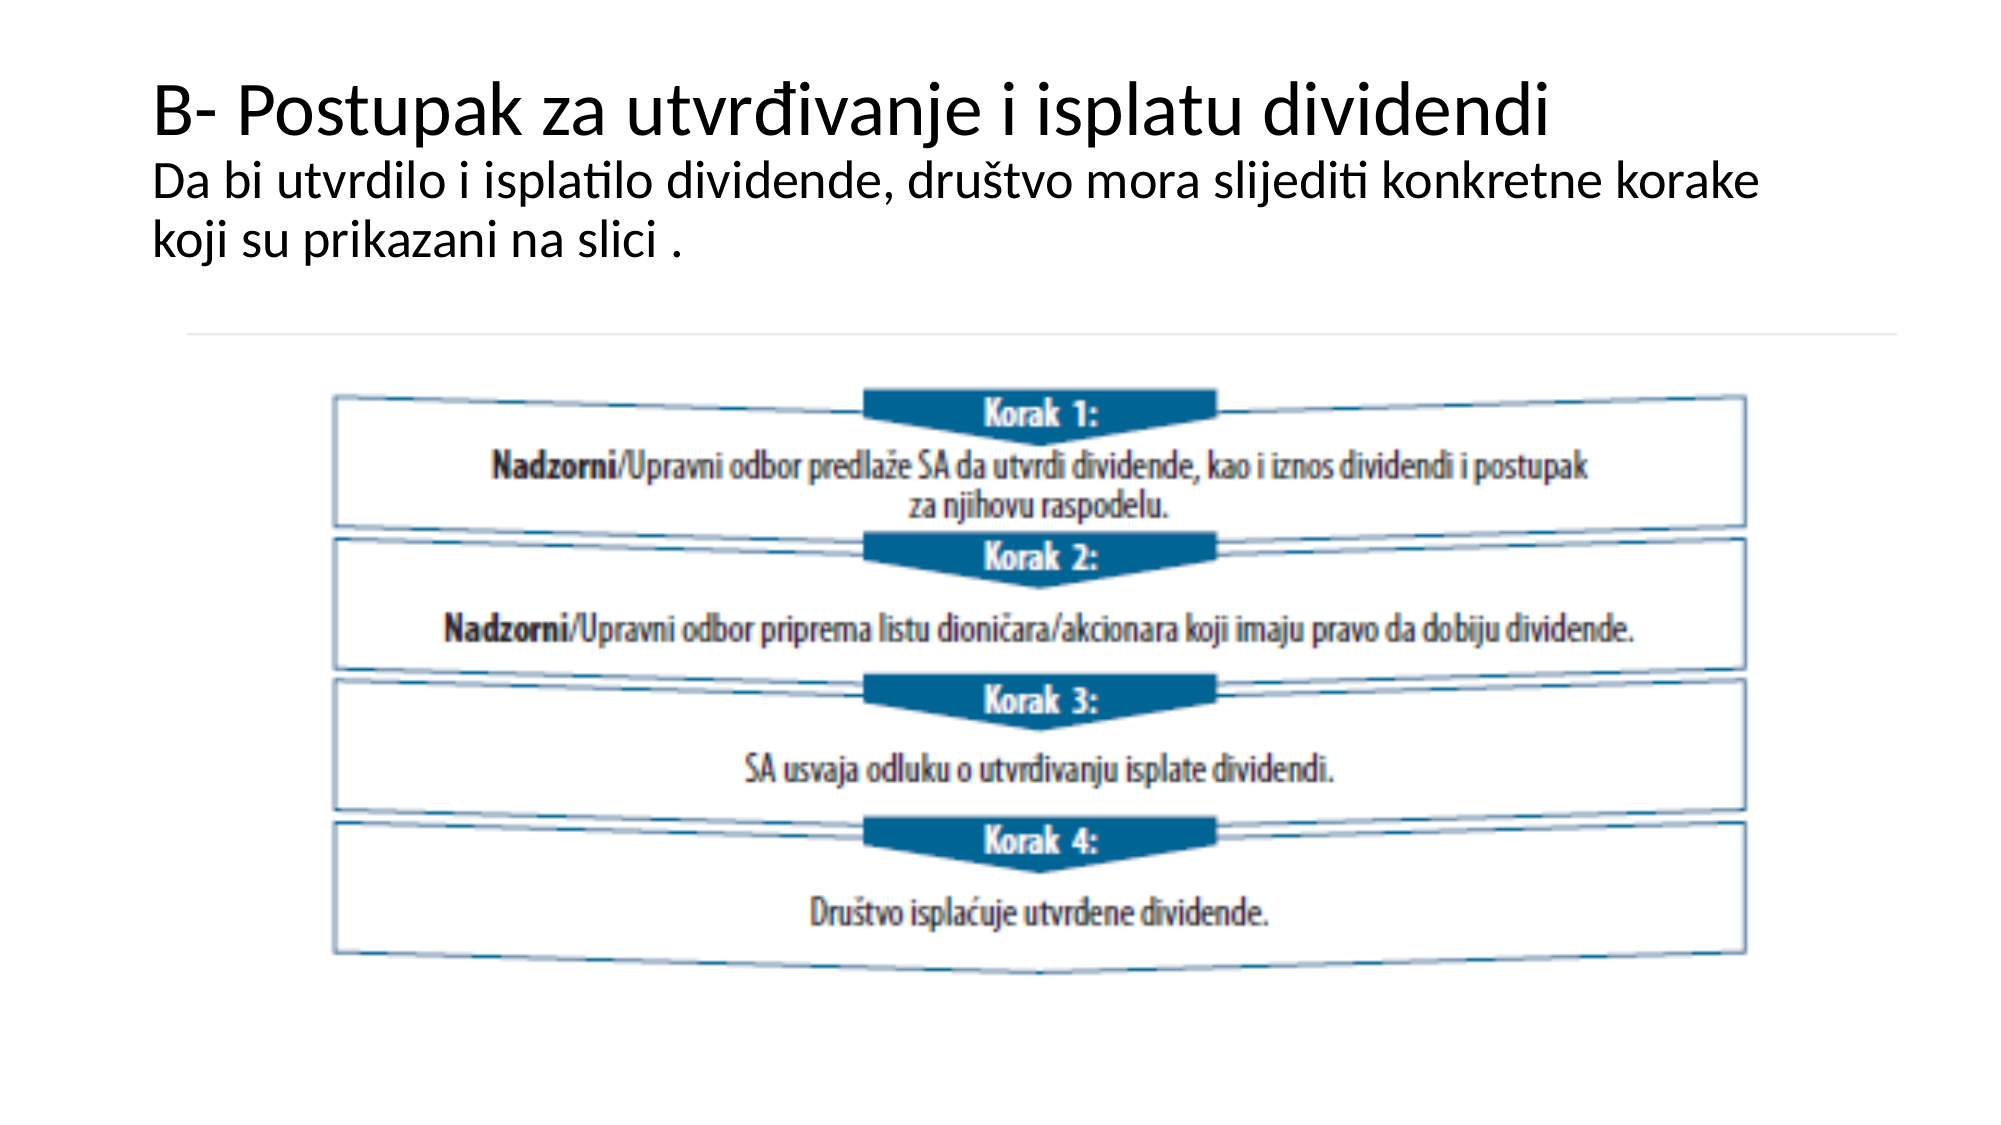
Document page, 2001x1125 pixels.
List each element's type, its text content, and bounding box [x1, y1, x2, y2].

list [186, 333, 1901, 1015]
title B- Postupak za utvrđivanje i isplatu dividendi Da bi utvrdilo i isplatilo dividende, društvo mora slijediti konkretne korake koji su prikazani na slici . [137, 59, 1863, 278]
